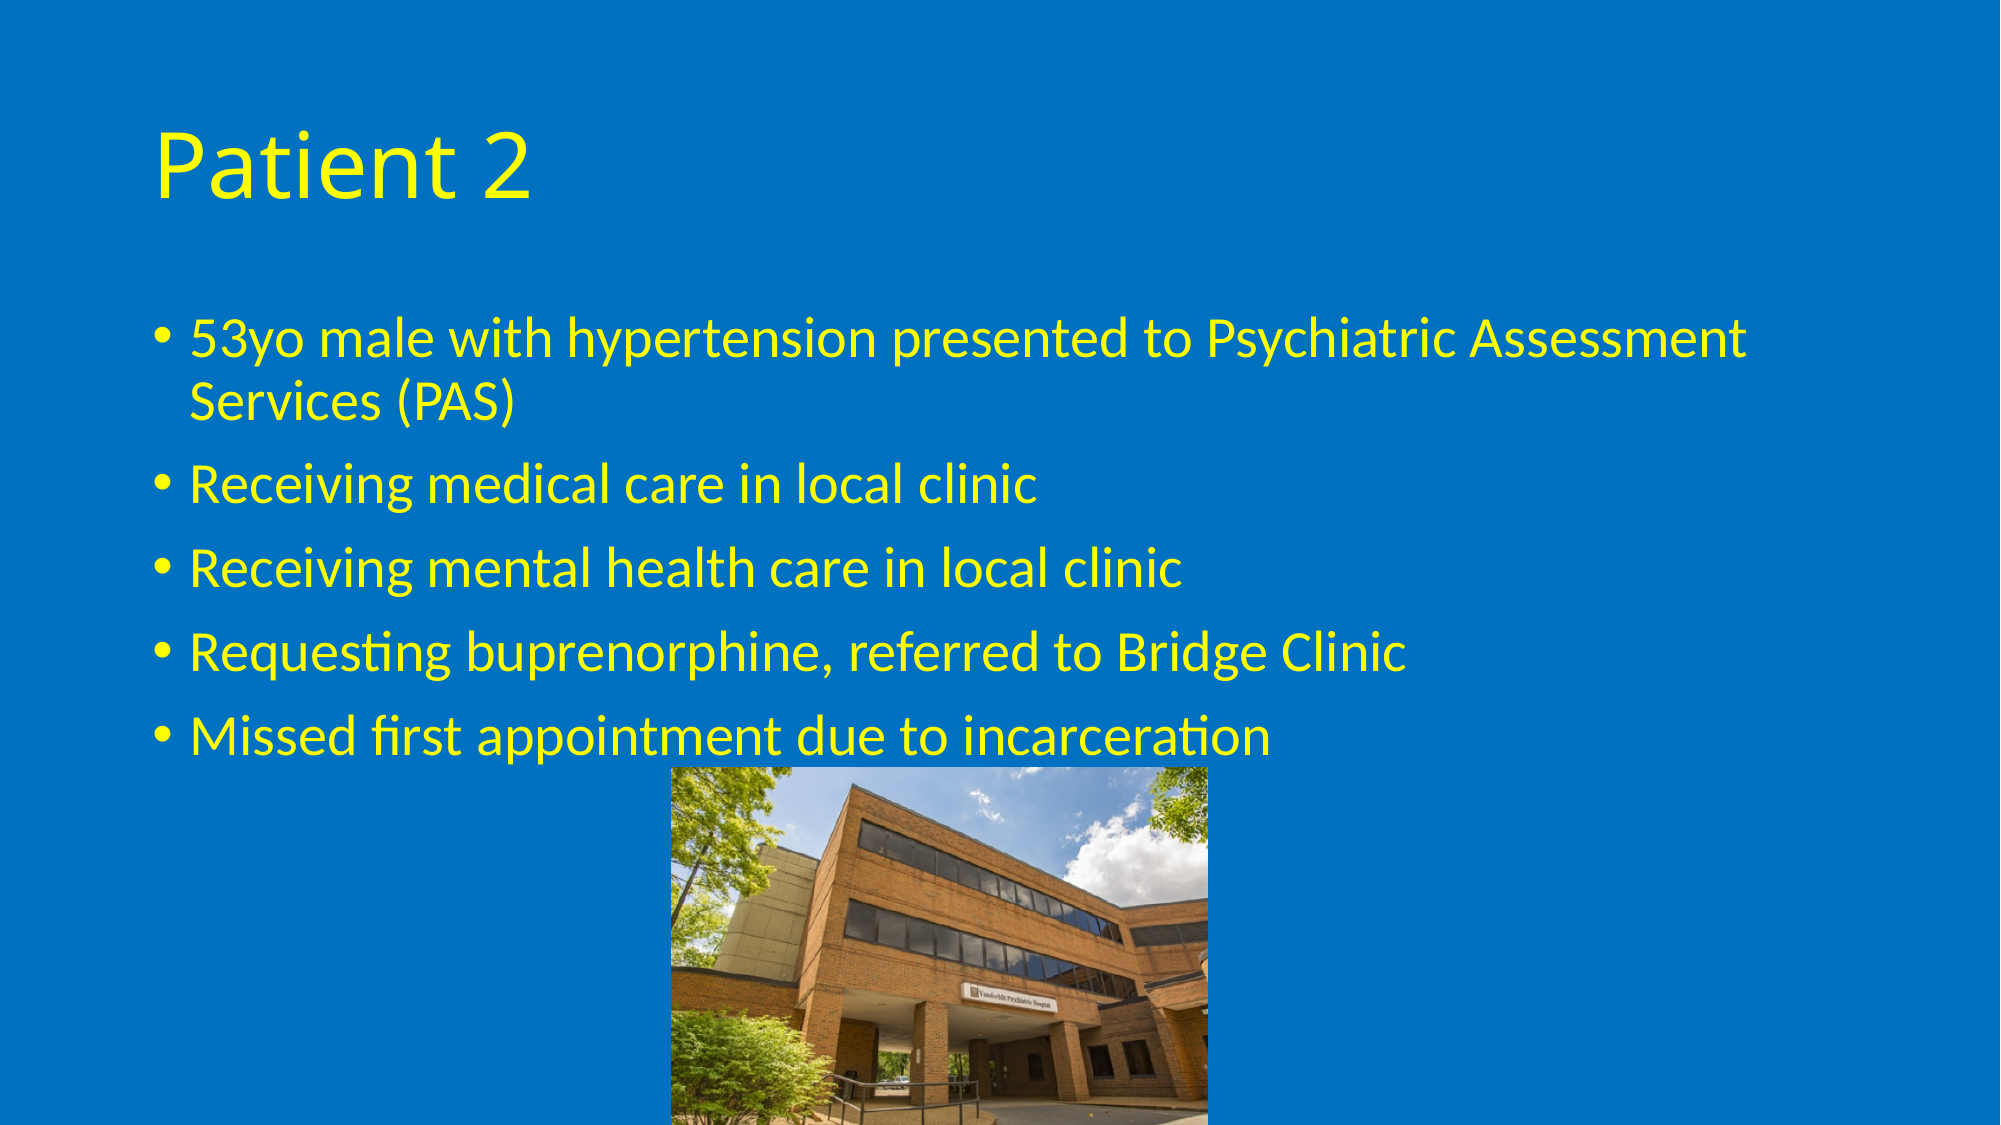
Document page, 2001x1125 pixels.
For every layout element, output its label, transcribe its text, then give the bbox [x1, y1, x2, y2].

title Patient 2 [137, 59, 1863, 278]
list 53yo male with hypertension presented to Psychiatric Assessment Services (PAS) Receiving medical care in local clinic Receiving mental health care in local clinic Requesting buprenorphine, referred to Bridge Clinic Missed first appointment due to incarceration [137, 299, 1863, 1014]
picture [671, 767, 1208, 1125]
